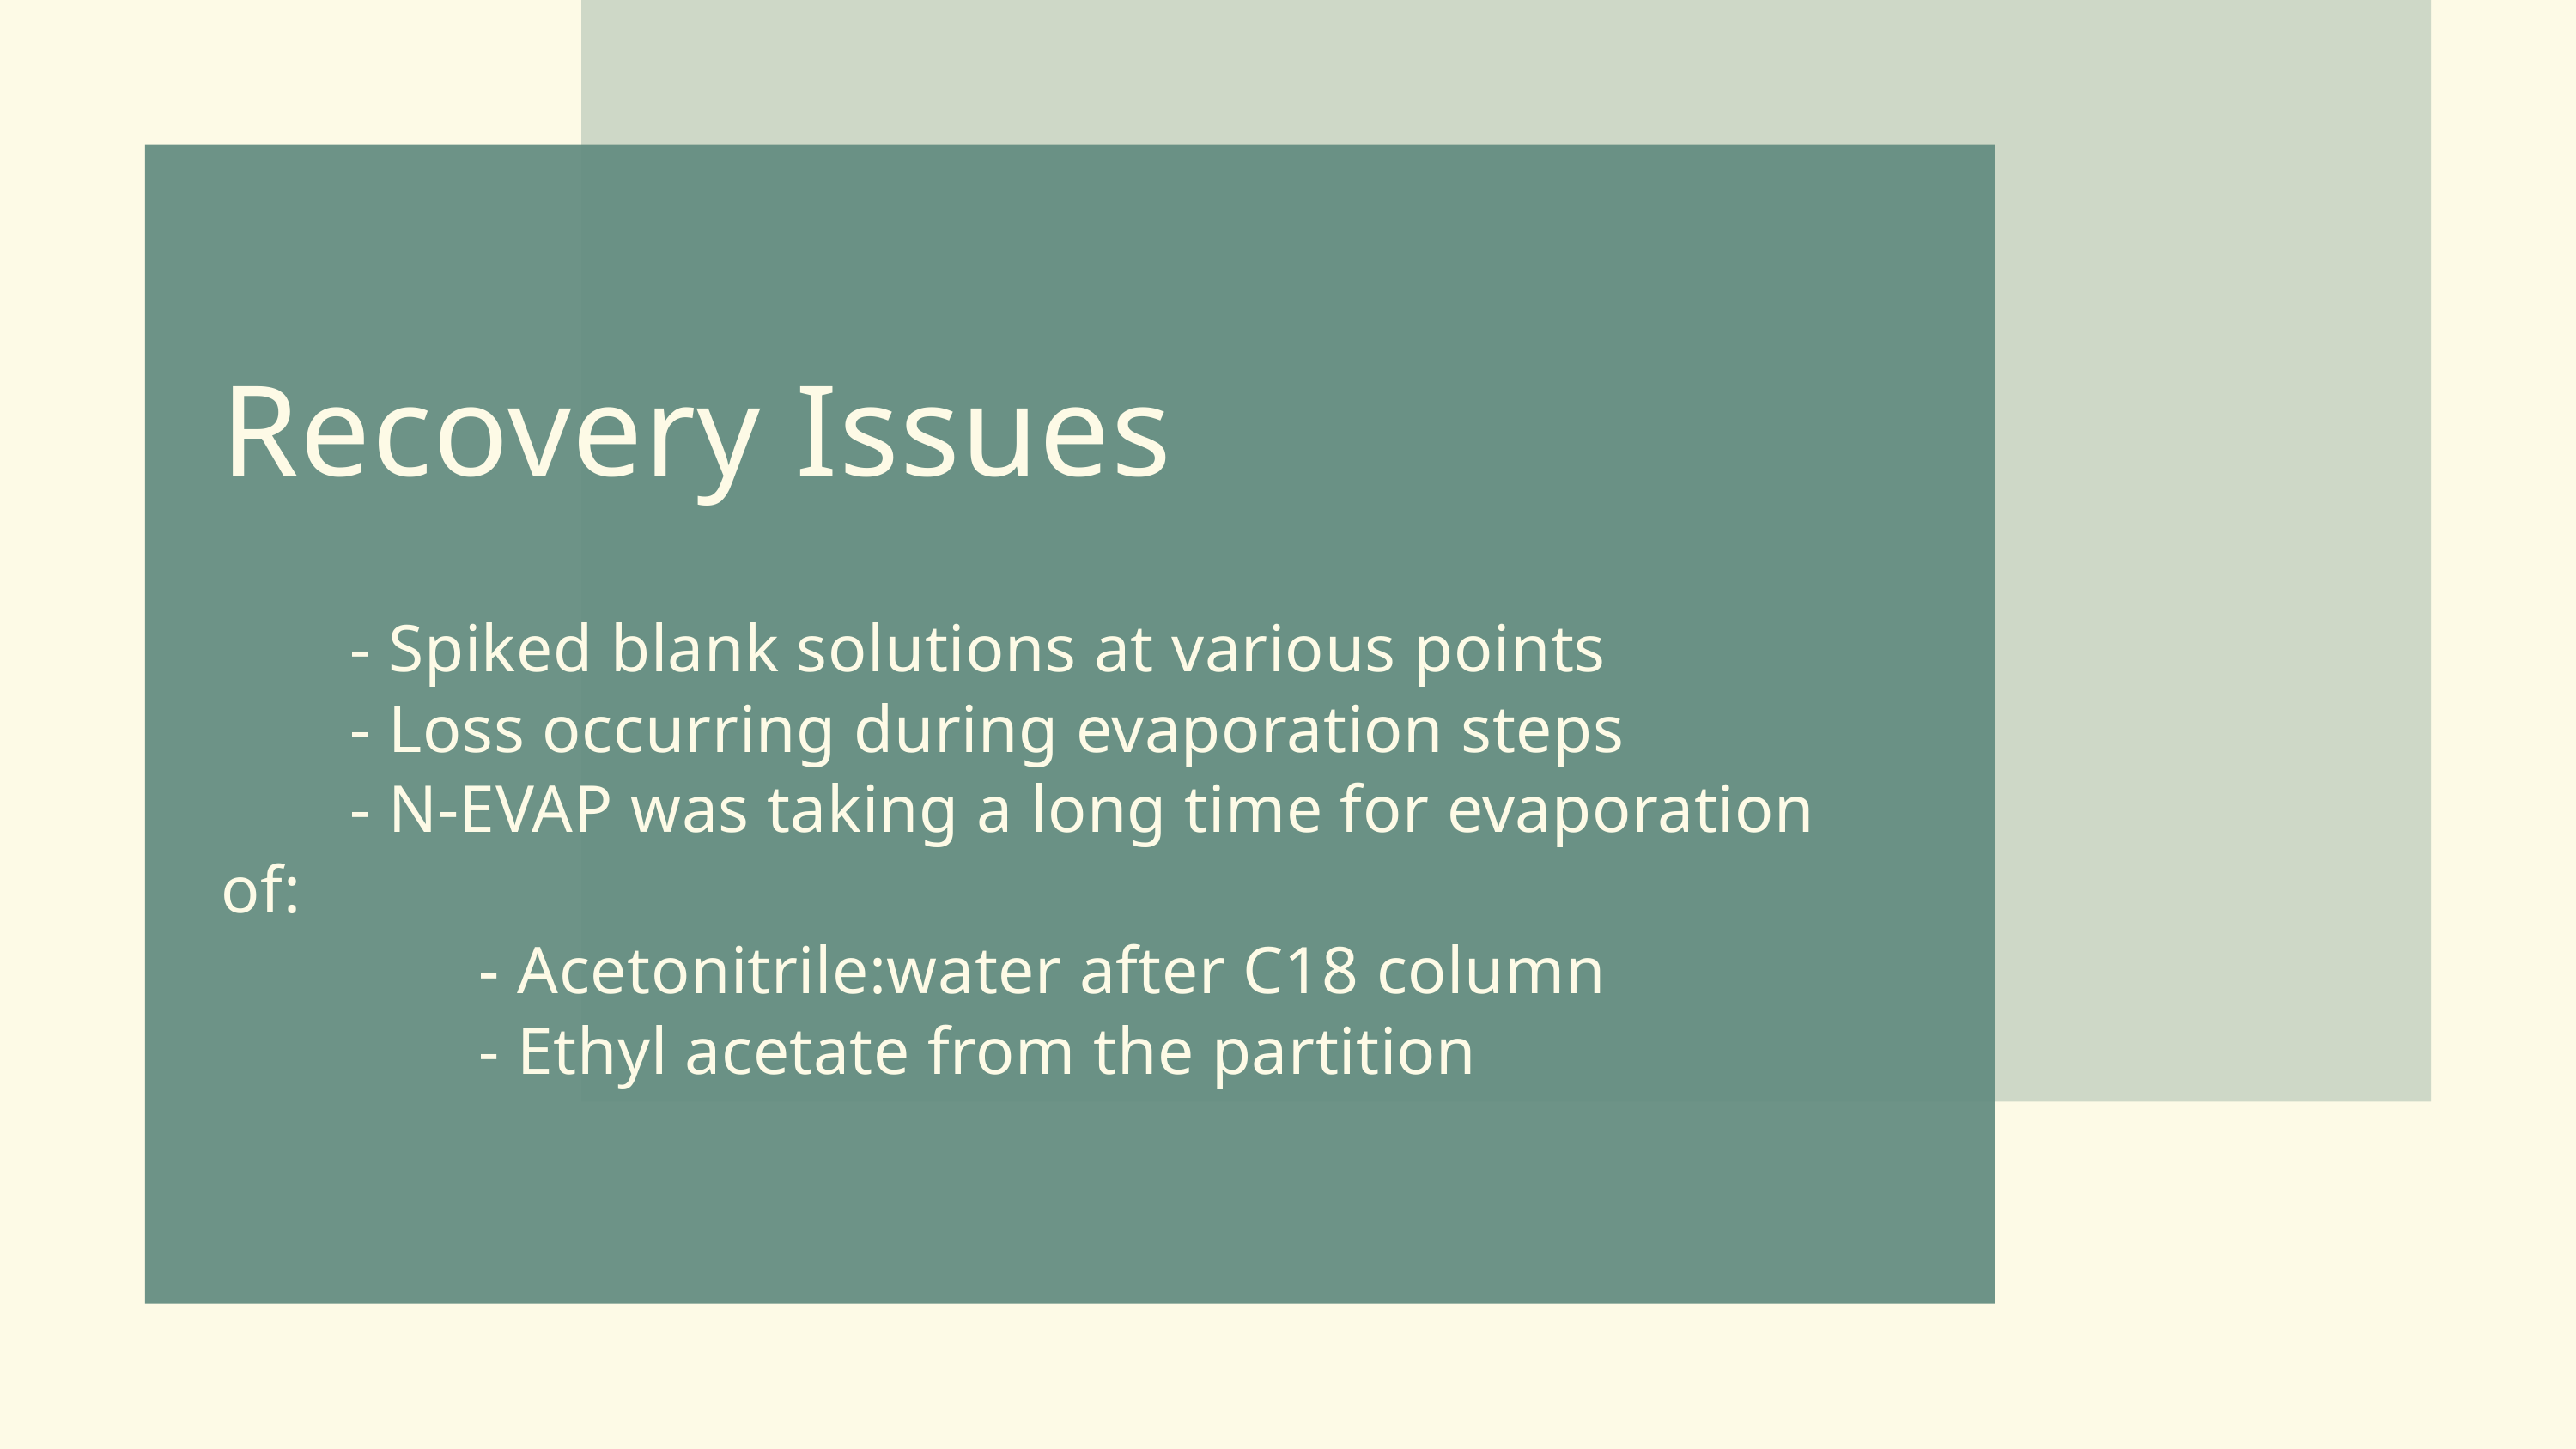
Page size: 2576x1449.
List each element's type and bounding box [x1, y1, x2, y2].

text_box [144, 144, 1995, 1304]
text_box [581, 0, 2432, 1102]
text_box [221, 350, 1847, 1088]
